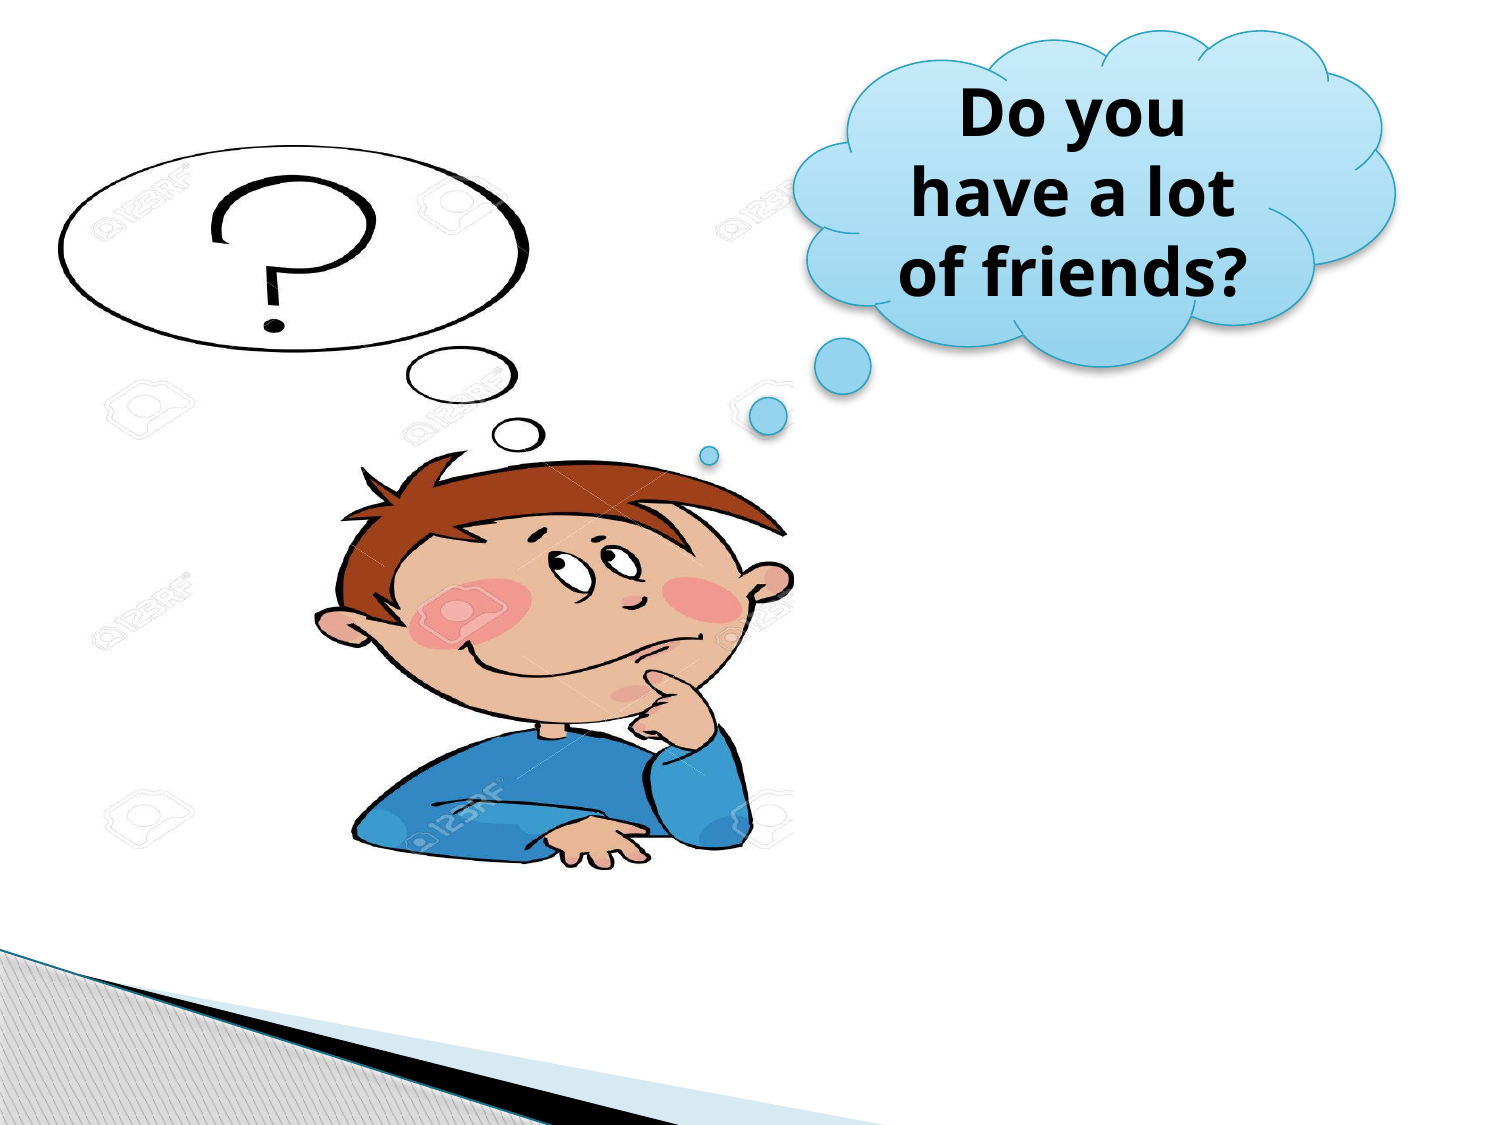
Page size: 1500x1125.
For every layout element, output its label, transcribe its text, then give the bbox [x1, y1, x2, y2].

text_box Do you have a lot of friends? [800, 30, 1397, 368]
picture [58, 145, 795, 871]
text_box Do you have a lot of friends? [814, 337, 872, 396]
